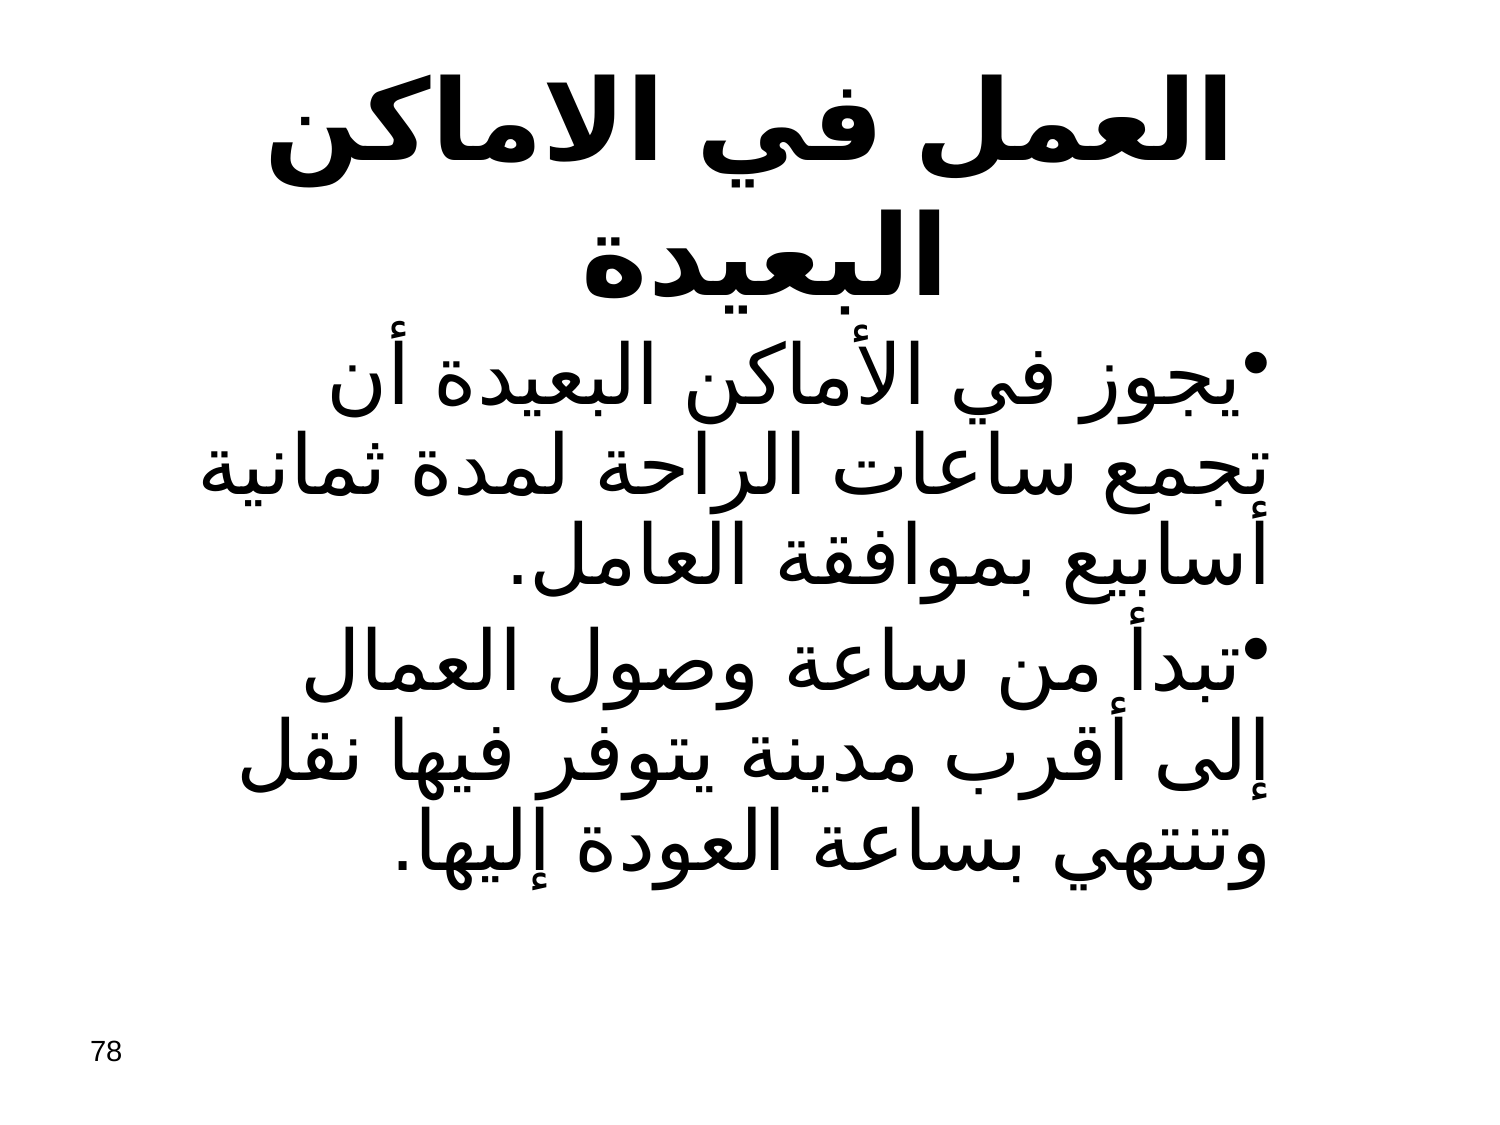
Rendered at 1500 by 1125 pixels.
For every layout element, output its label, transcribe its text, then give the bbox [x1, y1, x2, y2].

subtitle يجوز في الأماكن البعيدة أن تجمع ساعات الراحة لمدة ثمانية أسابيع بموافقة العامل. تبدأ من ساعة وصول العمال إلى أقرب مدينة يتوفر فيها نقل وتنتهي بساعة العودة إليها. [162, 324, 1288, 951]
slide_number 78 [74, 1024, 426, 1103]
title العمل في الاماكن البعيدة [112, 62, 1388, 304]
